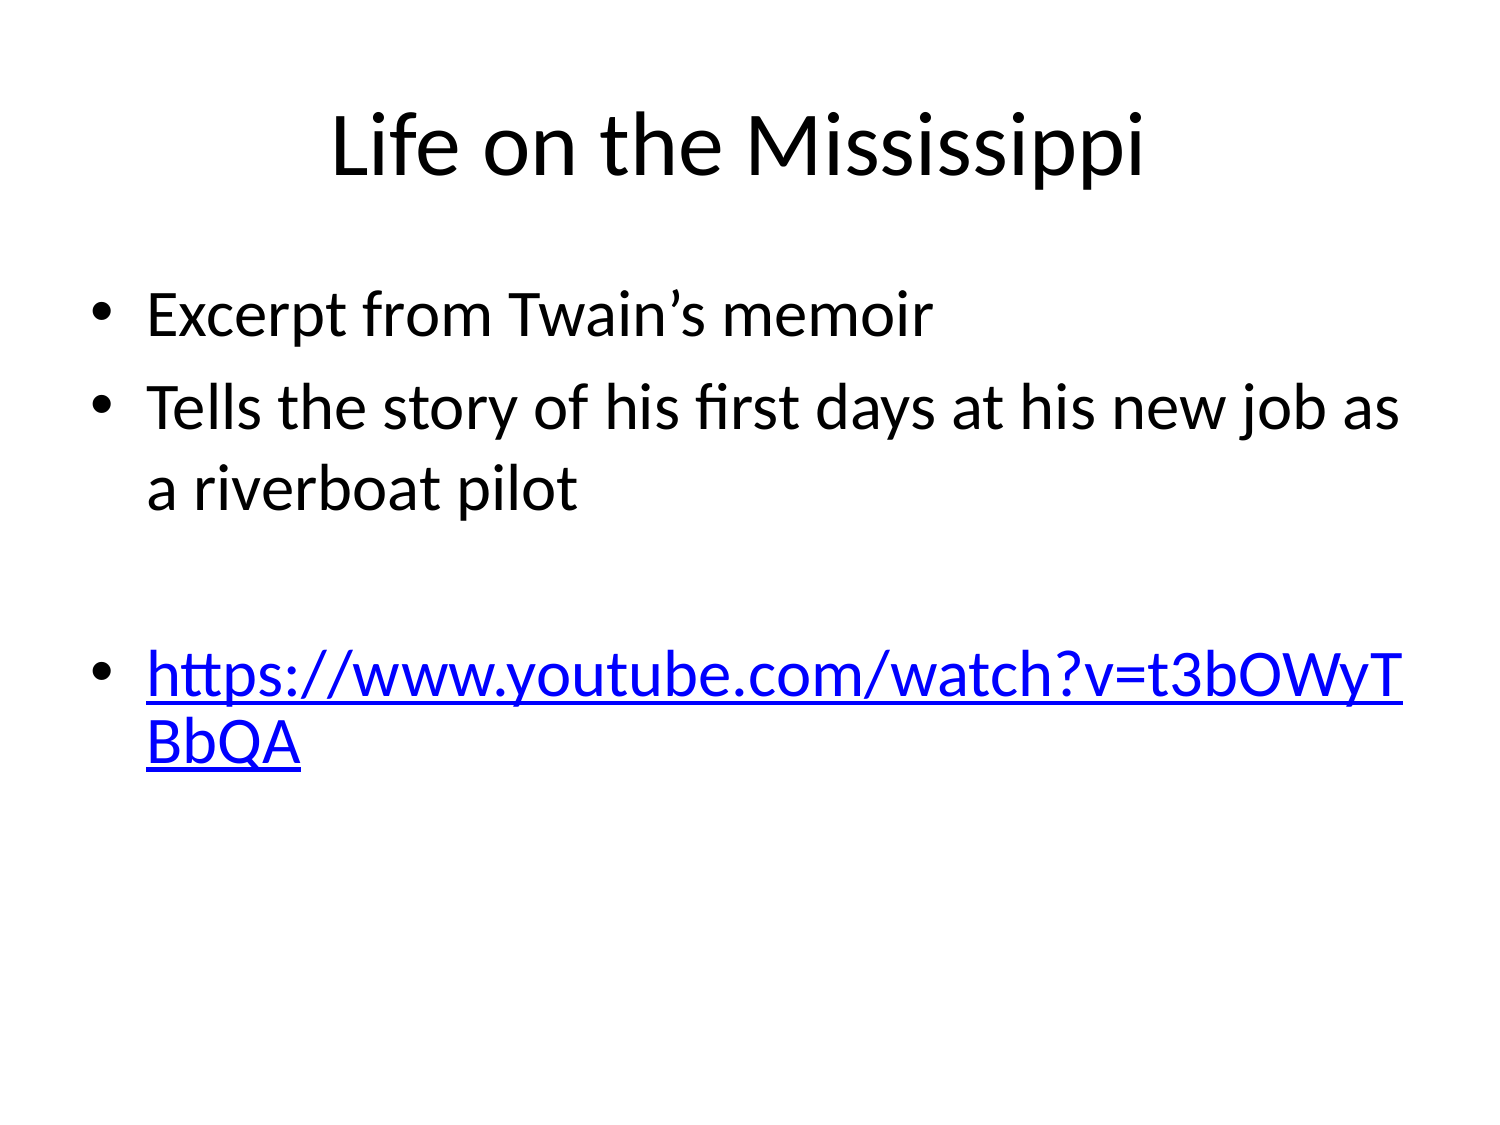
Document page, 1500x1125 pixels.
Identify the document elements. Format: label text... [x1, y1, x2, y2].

title Life on the Mississippi [75, 45, 1425, 233]
list Excerpt from Twain’s memoir Tells the story of his first days at his new job as a riverboat pilot https://www.youtube.com/watch?v=t3bOWyTBbQA [75, 262, 1425, 1005]
